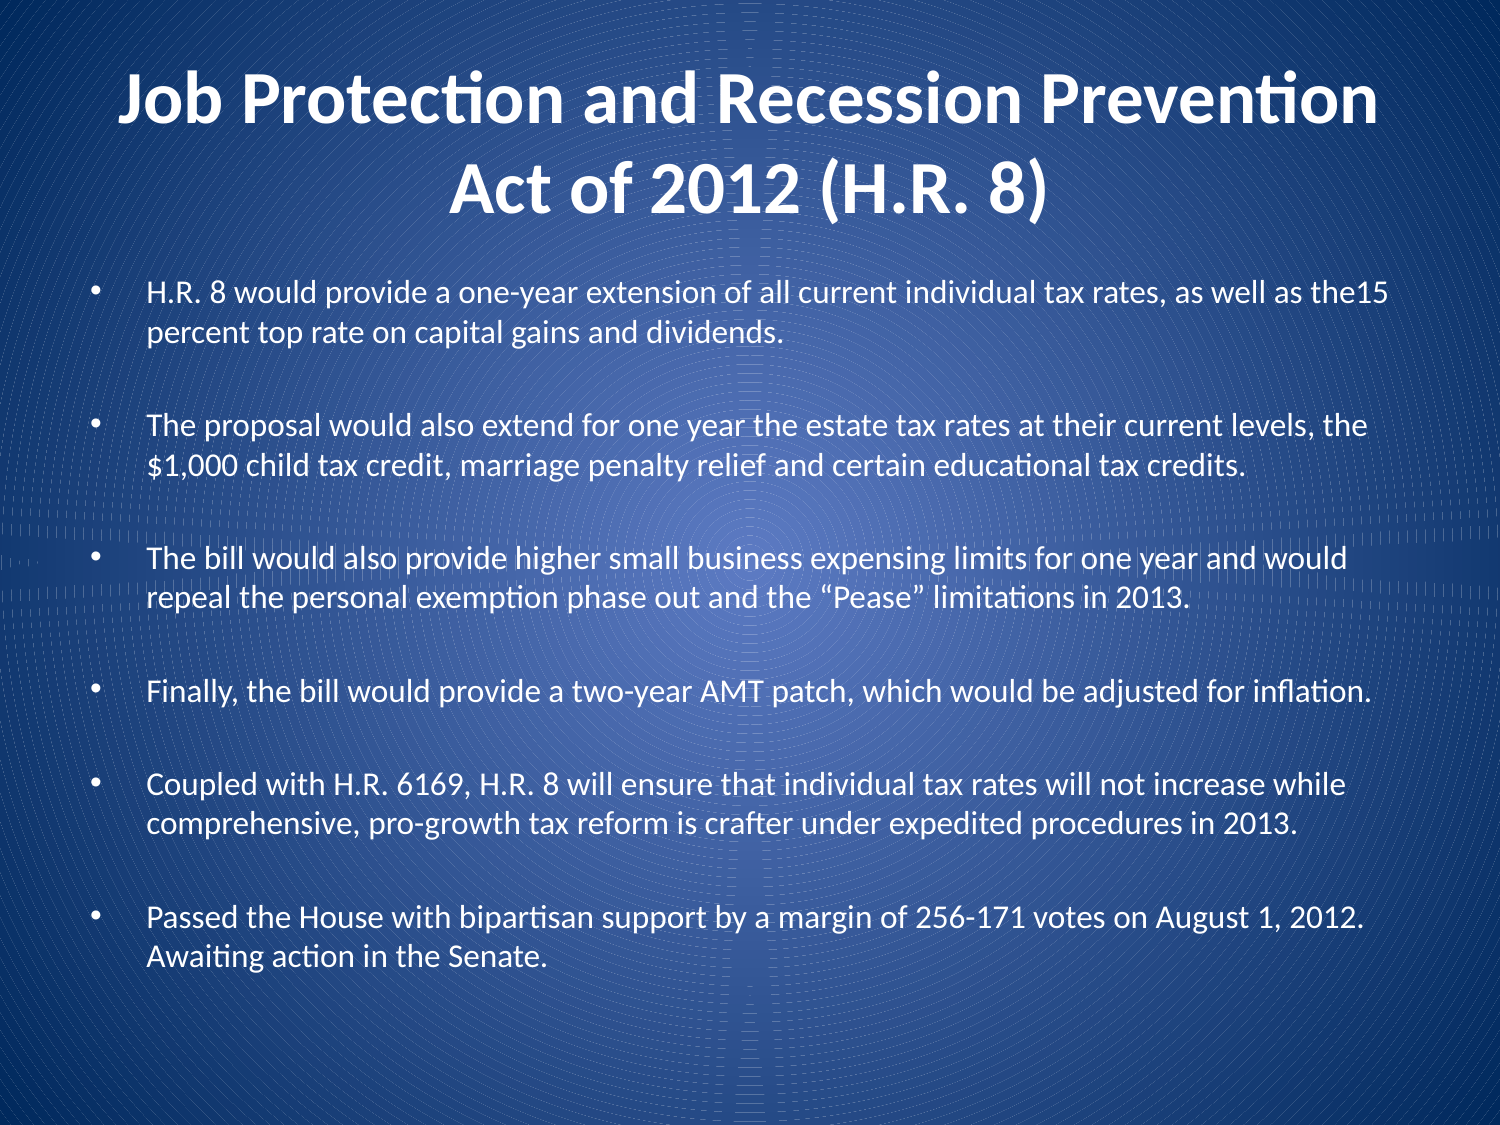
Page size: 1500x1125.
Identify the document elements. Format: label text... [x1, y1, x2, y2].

title Job Protection and Recession Prevention Act of 2012 (H.R. 8) [75, 45, 1425, 233]
list H.R. 8 would provide a one-year extension of all current individual tax rates, as well as the15 percent top rate on capital gains and dividends. The proposal would also extend for one year the estate tax rates at their current levels, the $1,000 child tax credit, marriage penalty relief and certain educational tax credits. The bill would also provide higher small business expensing limits for one year and would repeal the personal exemption phase out and the “Pease” limitations in 2013. Finally, the bill would provide a two-year AMT patch, which would be adjusted for inflation. Coupled with H.R. 6169, H.R. 8 will ensure that individual tax rates will not increase while comprehensive, pro-growth tax reform is crafter under expedited procedures in 2013. Passed the House with bipartisan support by a margin of 256-171 votes on August 1, 2012. Awaiting action in the Senate. [75, 262, 1425, 1100]
